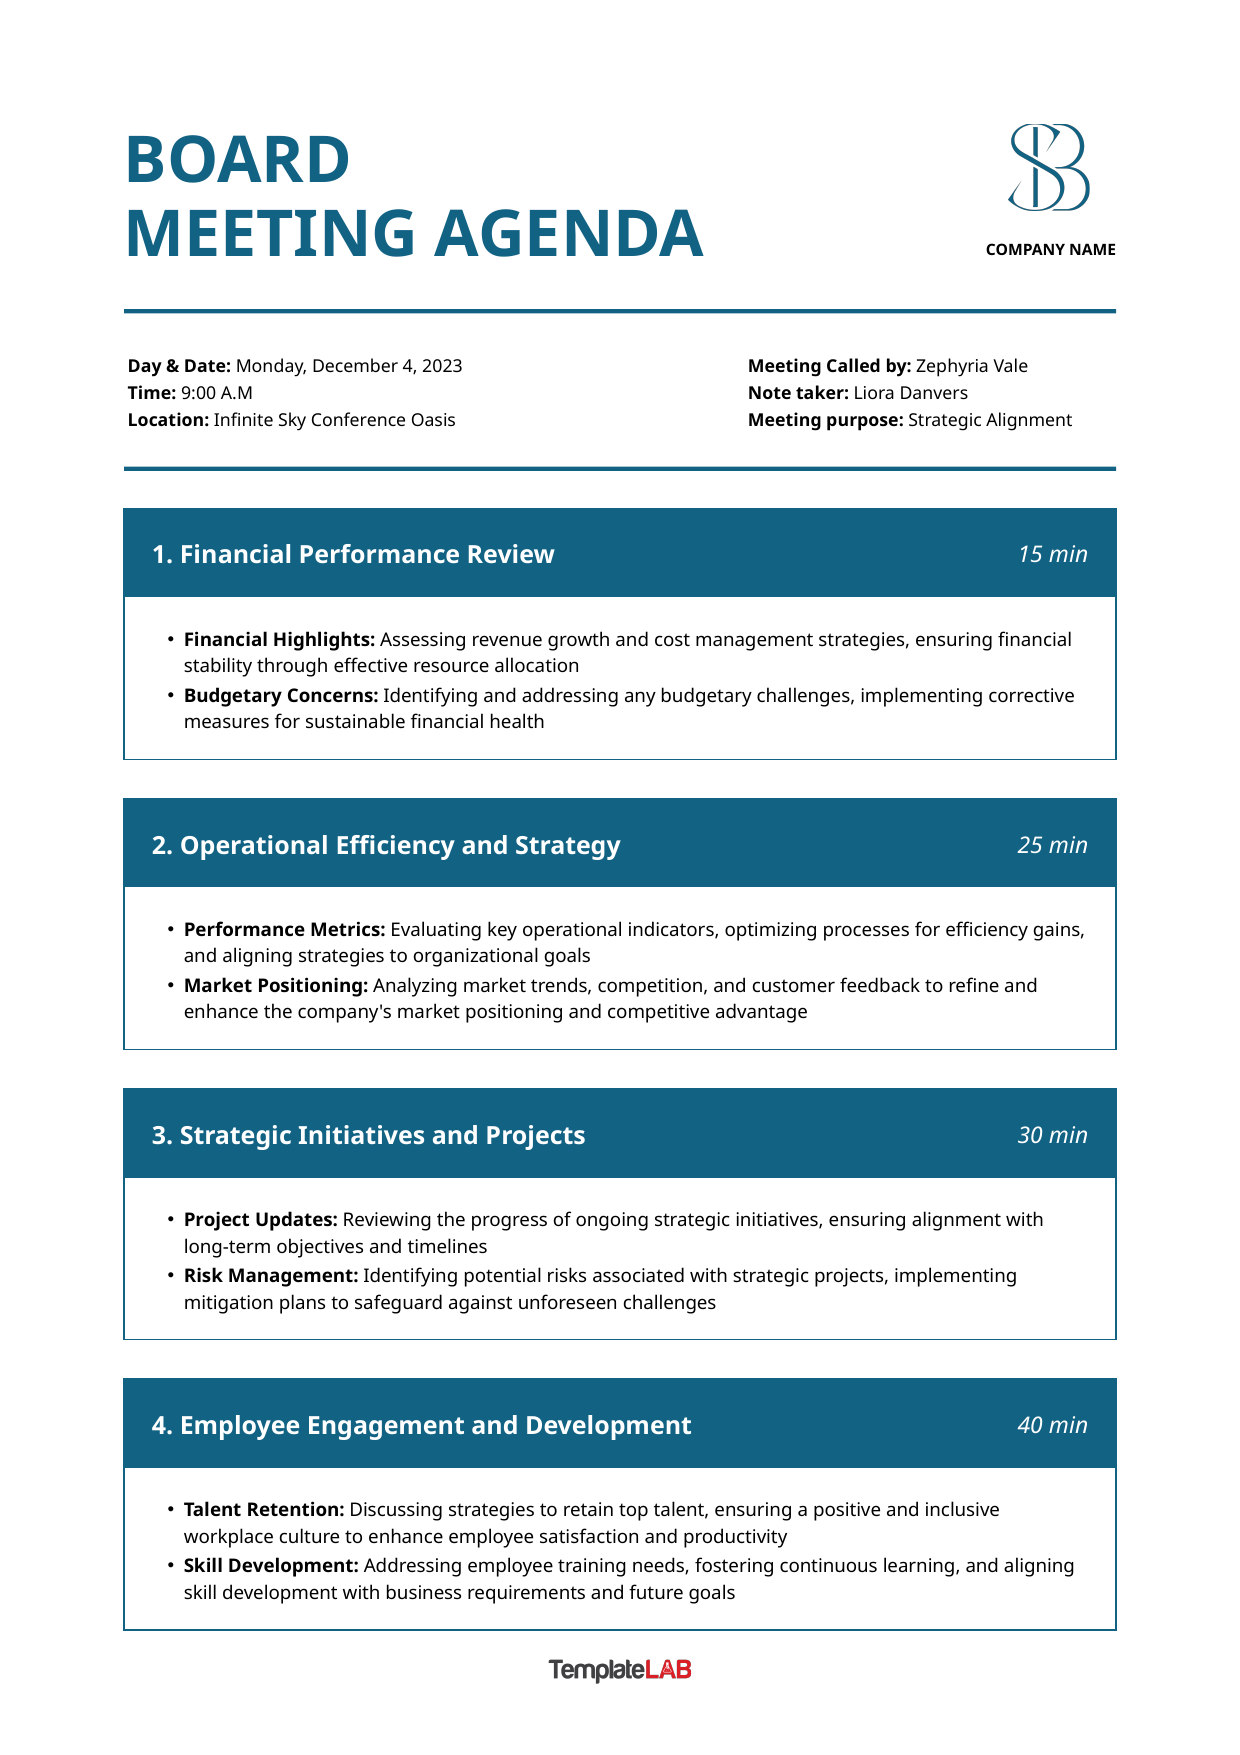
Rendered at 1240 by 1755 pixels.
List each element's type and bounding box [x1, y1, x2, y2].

text_box [123, 121, 1117, 1684]
